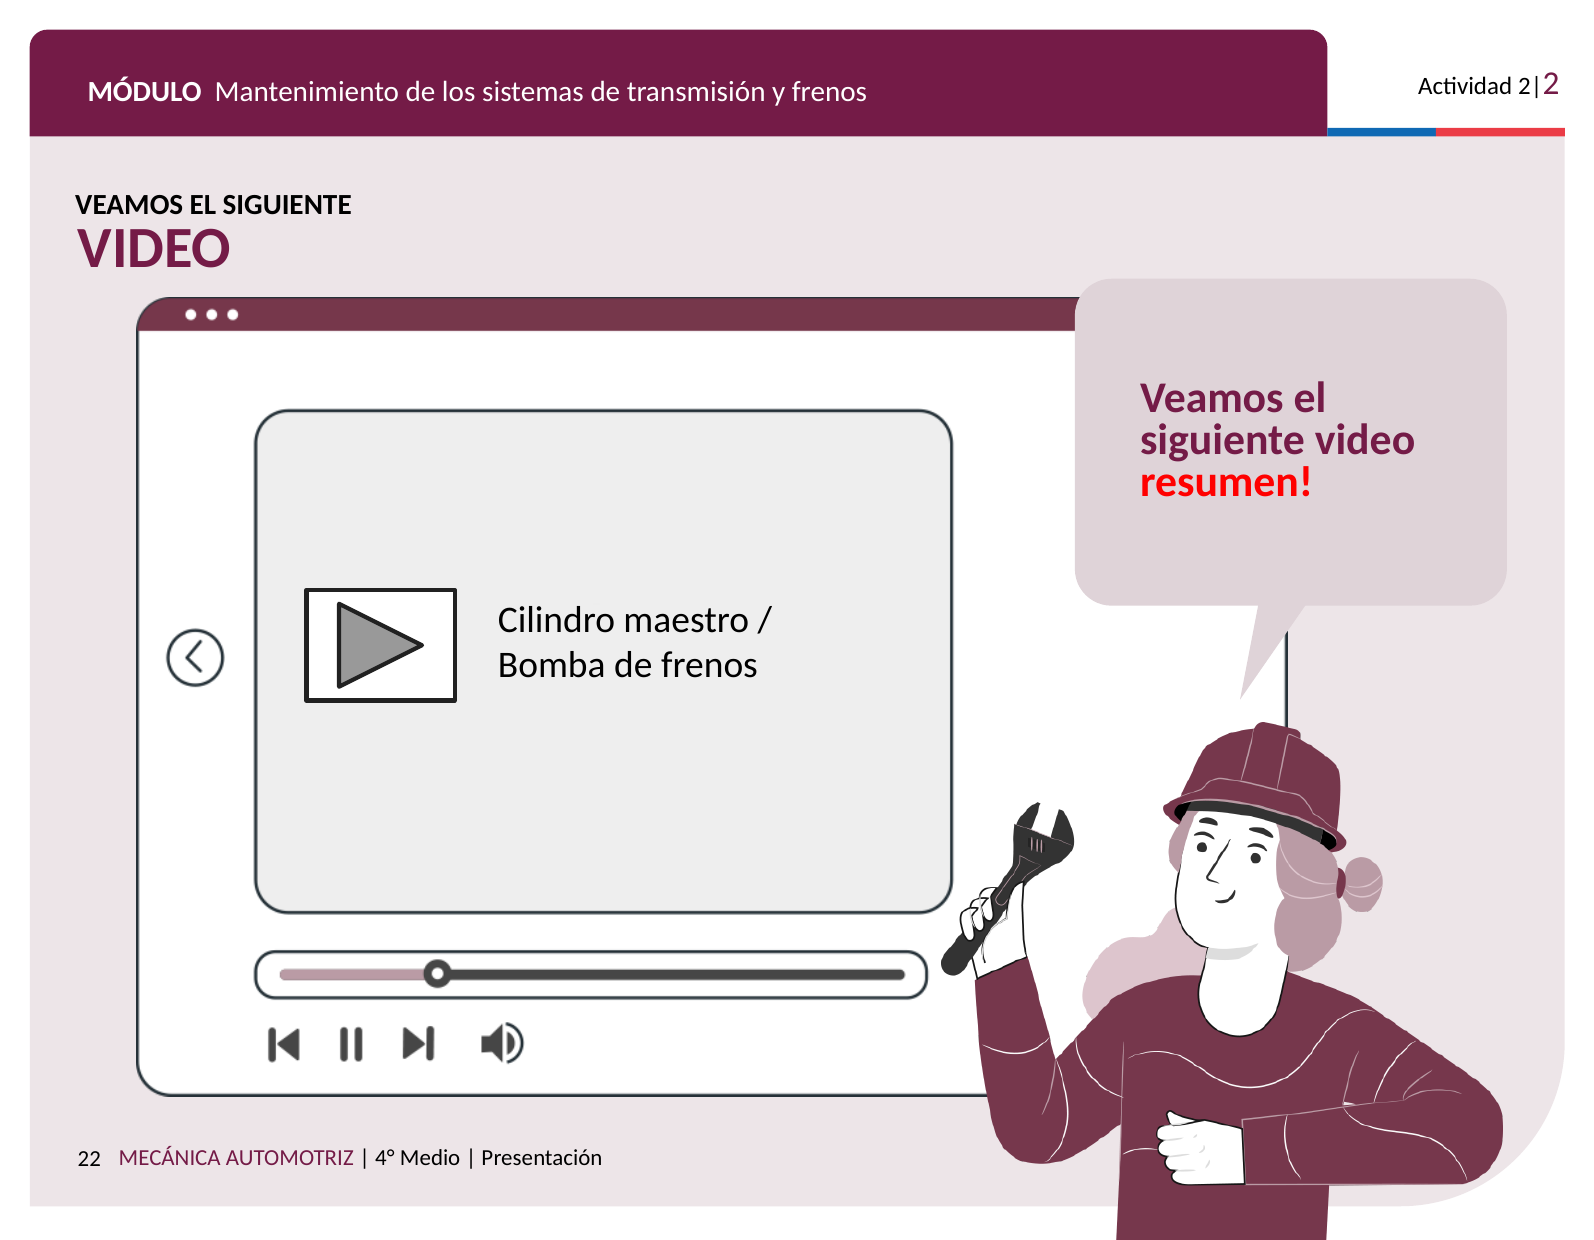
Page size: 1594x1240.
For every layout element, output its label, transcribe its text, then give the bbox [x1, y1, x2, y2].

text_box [1074, 278, 1508, 711]
picture [135, 297, 1594, 1240]
slide_number 22 [60, 1128, 117, 1182]
text_box VEAMOS EL SIGUIENTE [60, 170, 832, 236]
text_box VIDEO [62, 207, 1531, 294]
